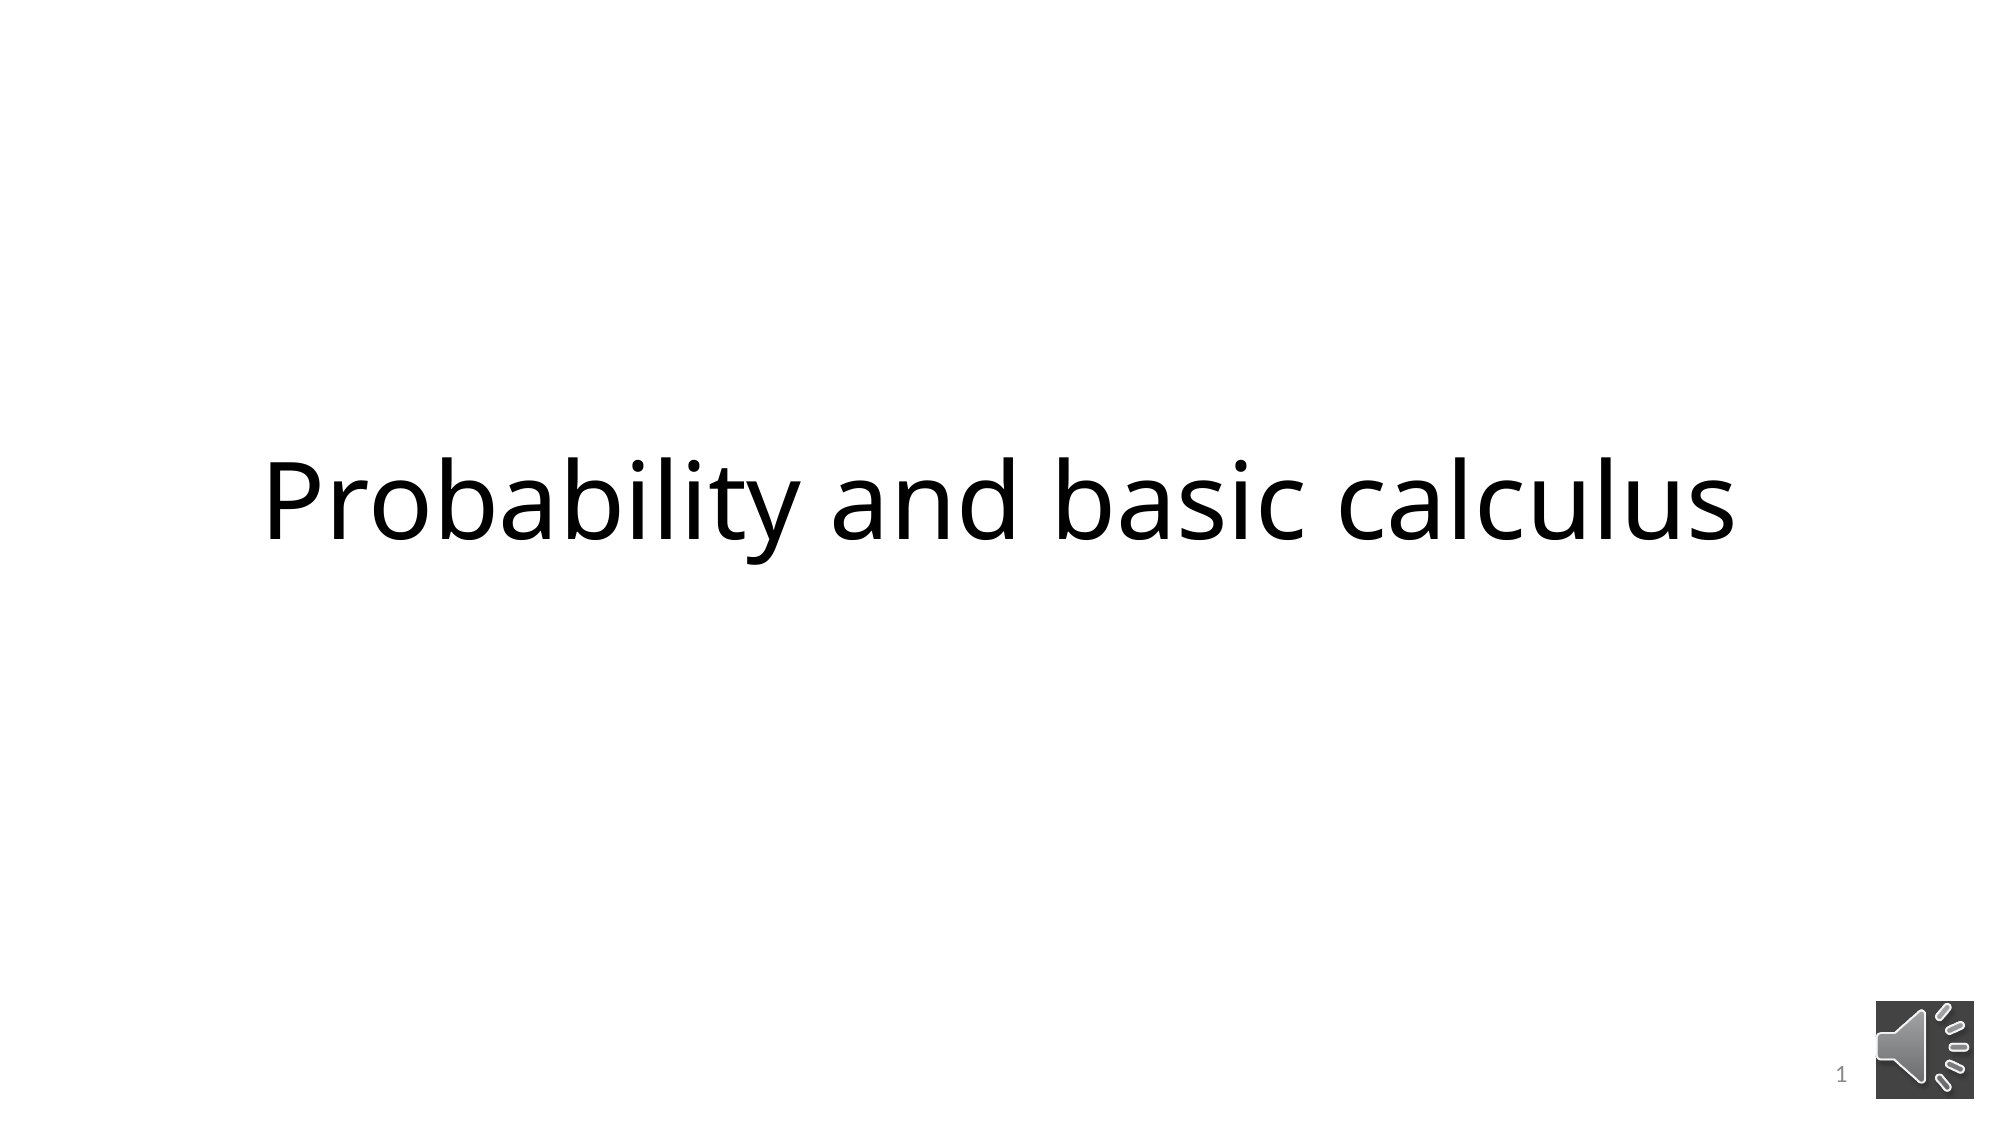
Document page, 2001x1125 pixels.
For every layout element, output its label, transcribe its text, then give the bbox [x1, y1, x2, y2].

picture [1874, 999, 1975, 1100]
slide_number 1 [1412, 1042, 1863, 1103]
title Probability and basic calculus [137, 395, 1863, 614]
